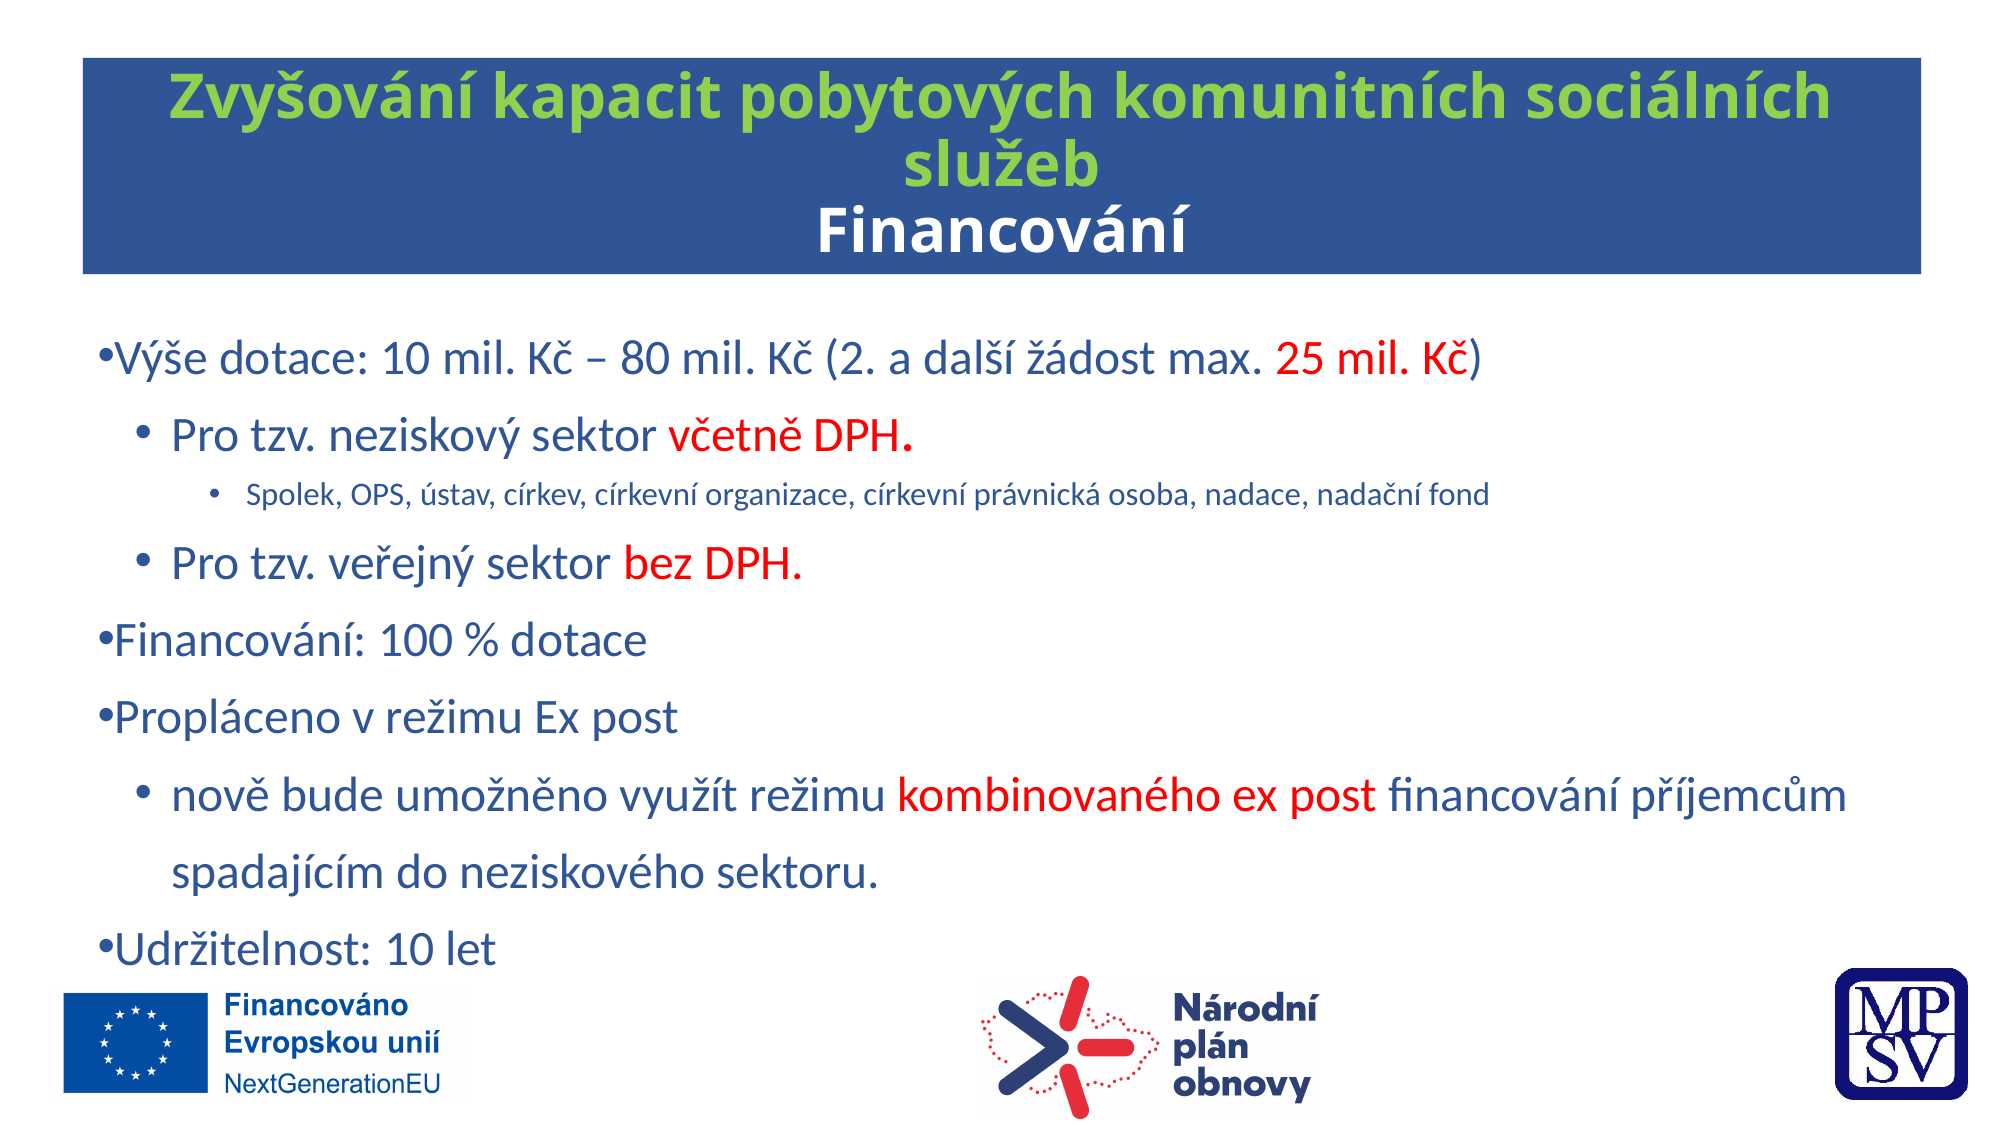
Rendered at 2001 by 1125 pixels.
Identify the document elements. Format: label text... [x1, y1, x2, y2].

picture [981, 976, 1320, 1119]
picture [49, 984, 466, 1100]
picture [1835, 968, 1968, 1100]
list Výše dotace: 10 mil. Kč – 80 mil. Kč (2. a další žádost max. 25 mil. Kč) Pro tzv. neziskový sektor včetně DPH. Spolek, OPS, ústav, církev, církevní organizace, církevní právnická osoba, nadace, nadační fond Pro tzv. veřejný sektor bez DPH. Financování: 100 % dotace Propláceno v režimu Ex post nově bude umožněno využít režimu kombinovaného ex post financování příjemcům spadajícím do neziskového sektoru. Udržitelnost: 10 let [82, 299, 1922, 985]
title Zvyšování kapacit pobytových komunitních sociálních služeb Financování [82, 57, 1922, 275]
